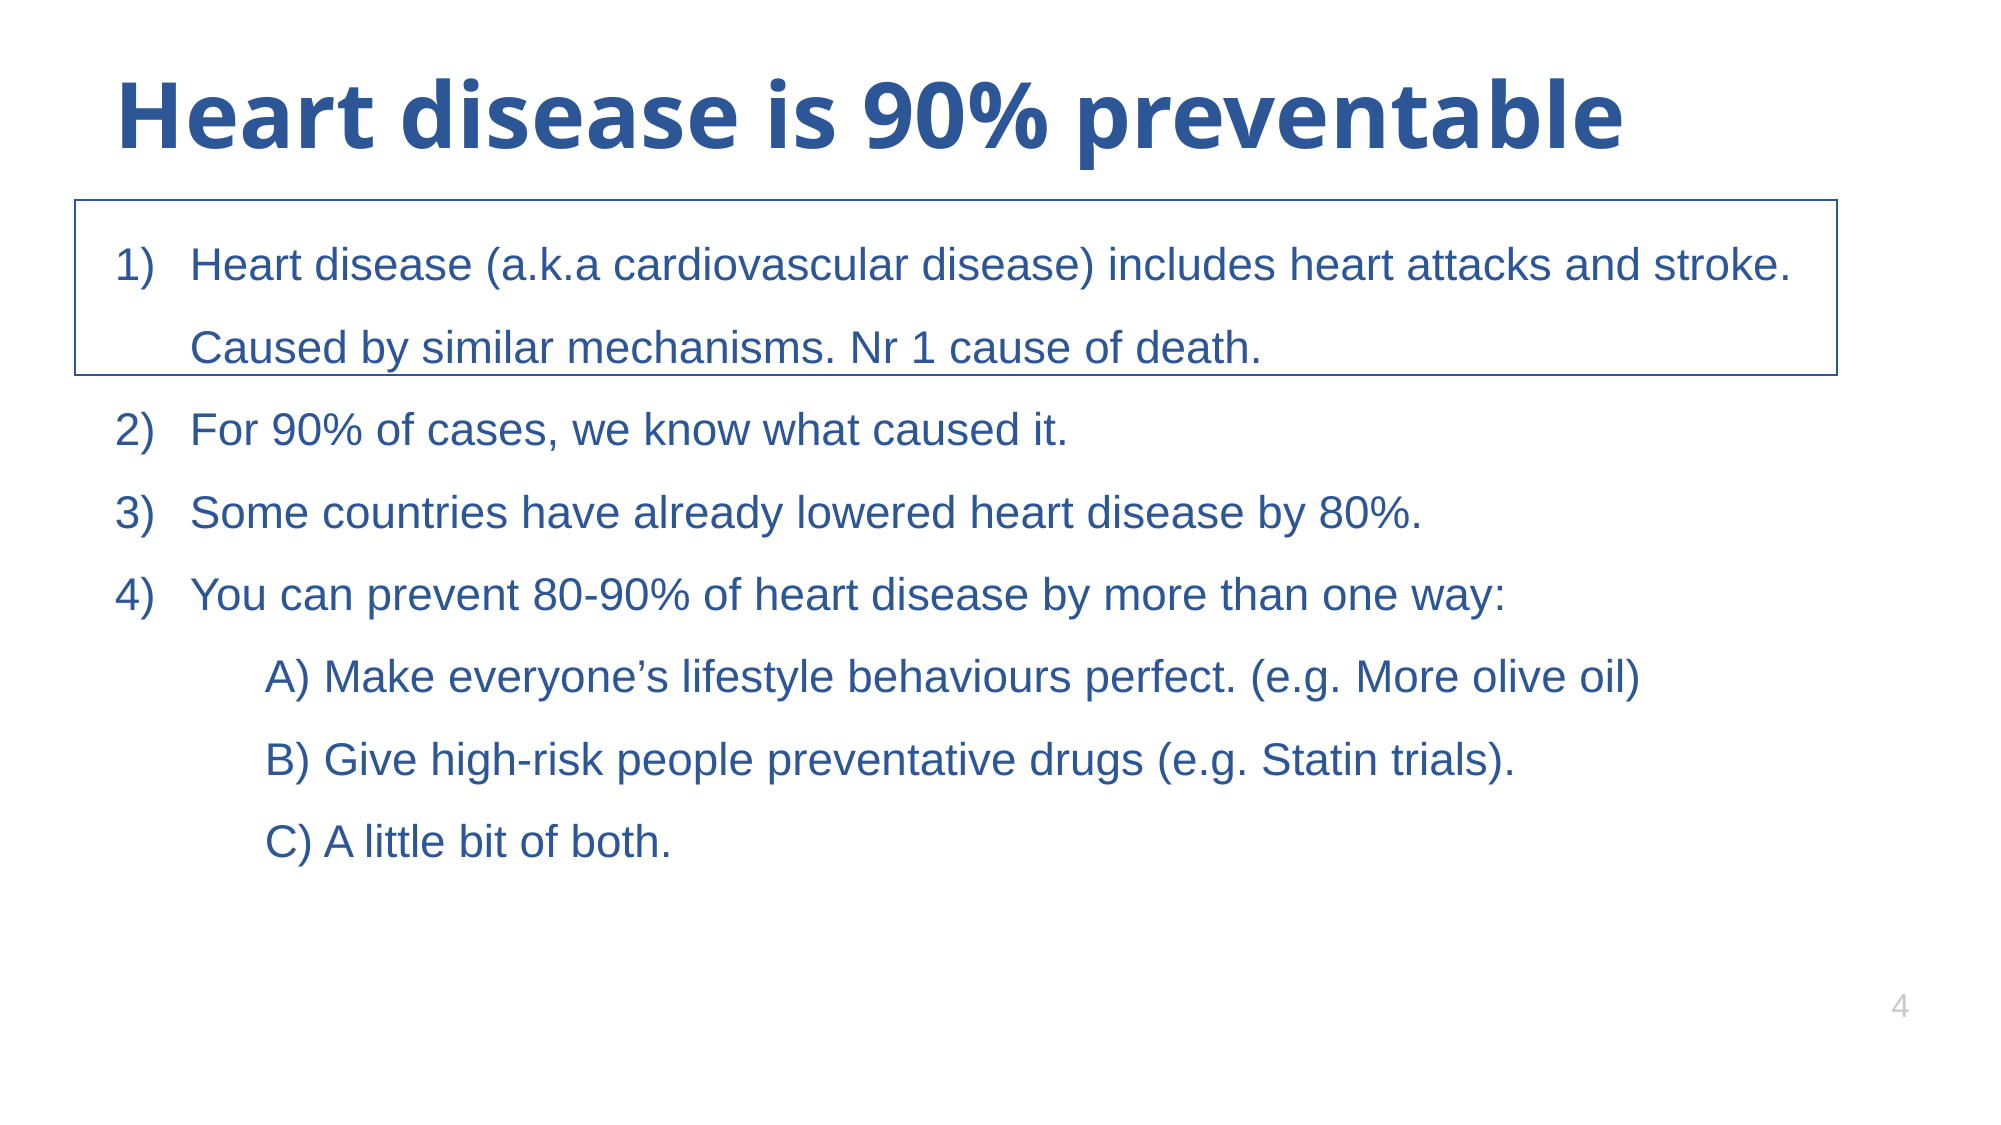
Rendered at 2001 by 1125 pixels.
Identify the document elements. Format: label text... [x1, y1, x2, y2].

title Heart disease is 90% preventable [99, 62, 1988, 175]
slide_number 4 [1700, 974, 1925, 1035]
list Heart disease (a.k.a cardiovascular disease) includes heart attacks and stroke. Caused by similar mechanisms. Nr 1 cause of death. For 90% of cases, we know what caused it. Some countries have already lowered heart disease by 80%. You can prevent 80-90% of heart disease by more than one way: A) Make everyone’s lifestyle behaviours perfect. (e.g. More olive oil) B) Give high-risk people preventative drugs (e.g. Statin trials). C) A little bit of both. [99, 200, 1988, 1013]
text_box [74, 199, 1838, 376]
